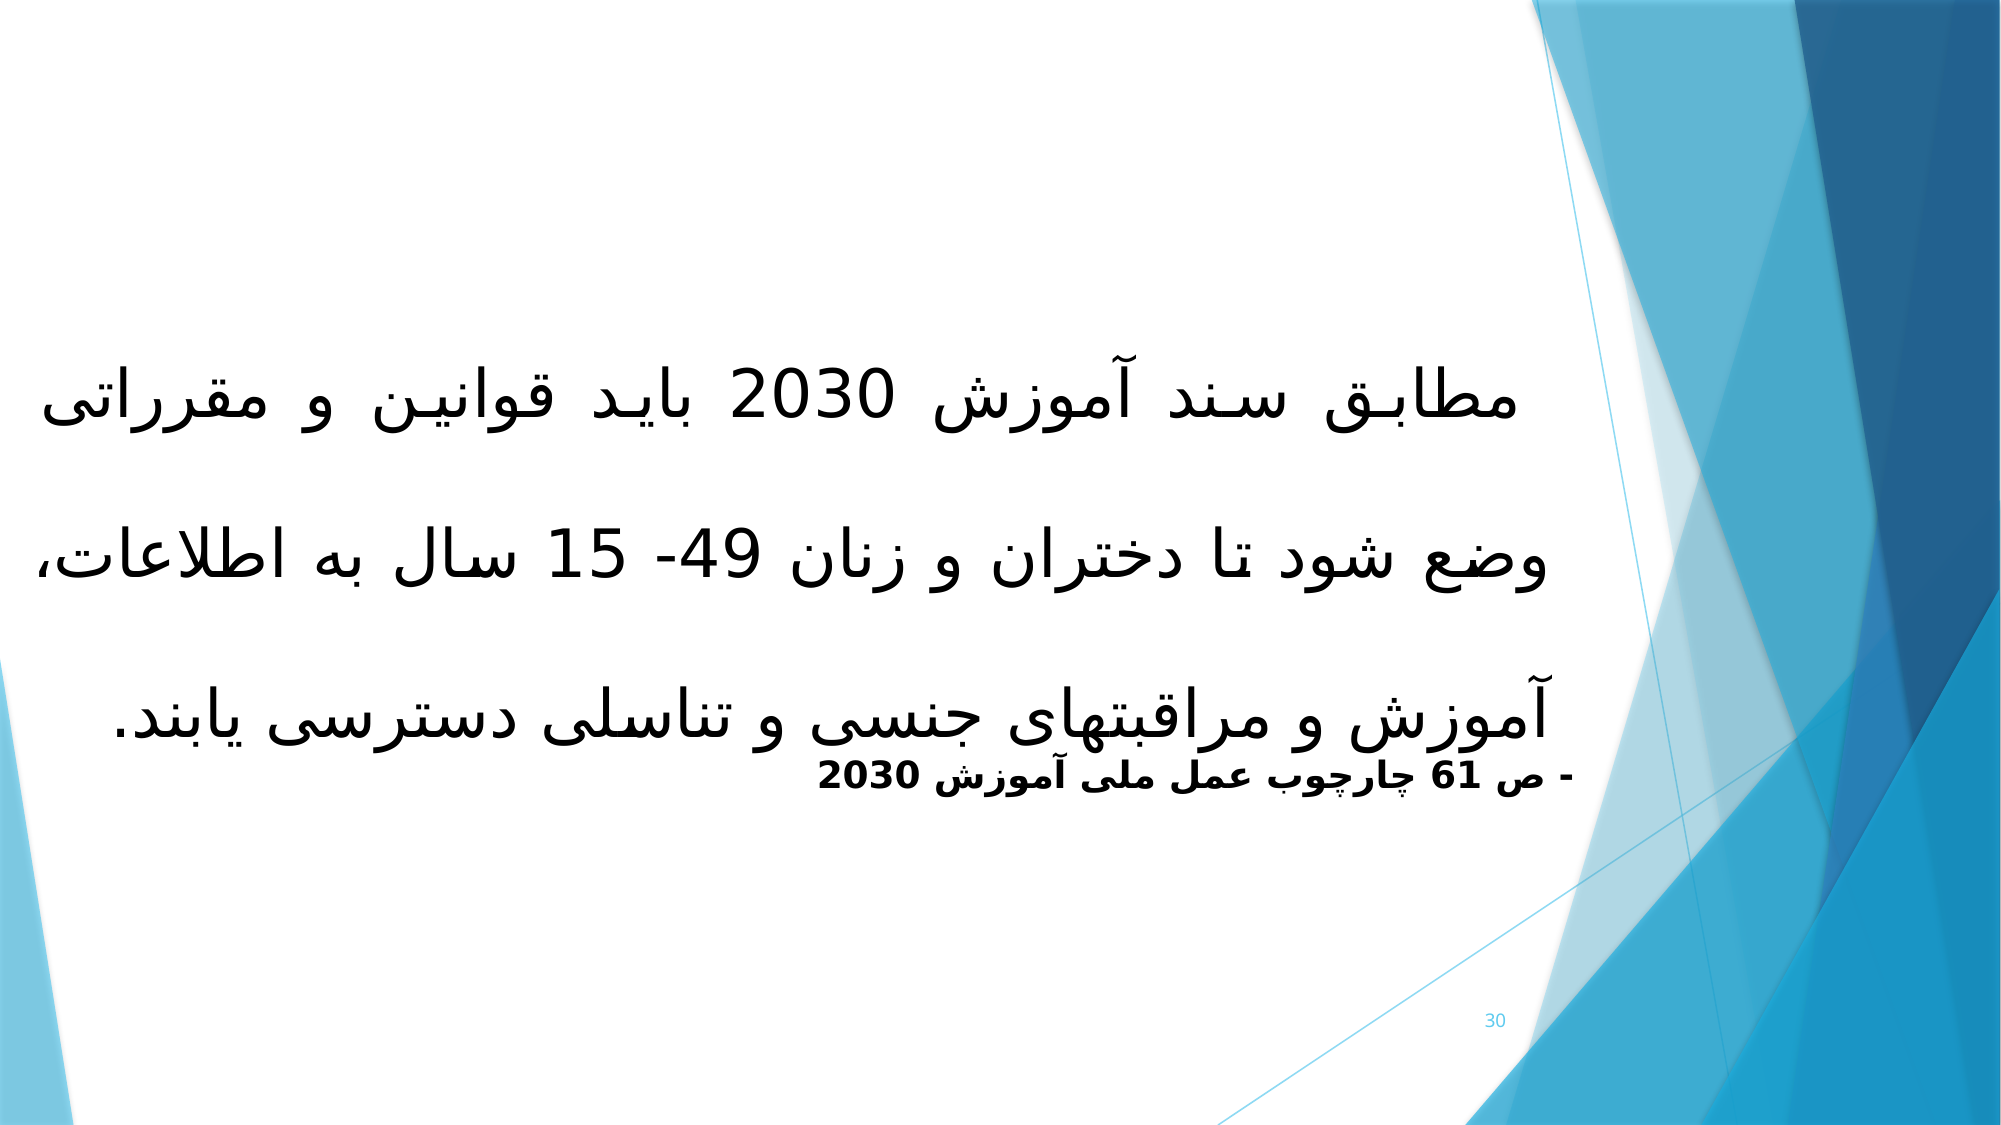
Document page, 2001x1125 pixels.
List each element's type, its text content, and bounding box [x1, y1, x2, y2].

slide_number 30 [1409, 991, 1522, 1051]
text_box مطابق سند آموزش 2030 باید قوانین و مقرراتی وضع شود تا دختران و زنان 49- 15 سال به اطلاعات، آموزش و مراقبت­های جنسی و تناسلی دسترسی یابند. - ص 61 چارچوب عمل ملی آموزش 2030 [13, 263, 1619, 804]
